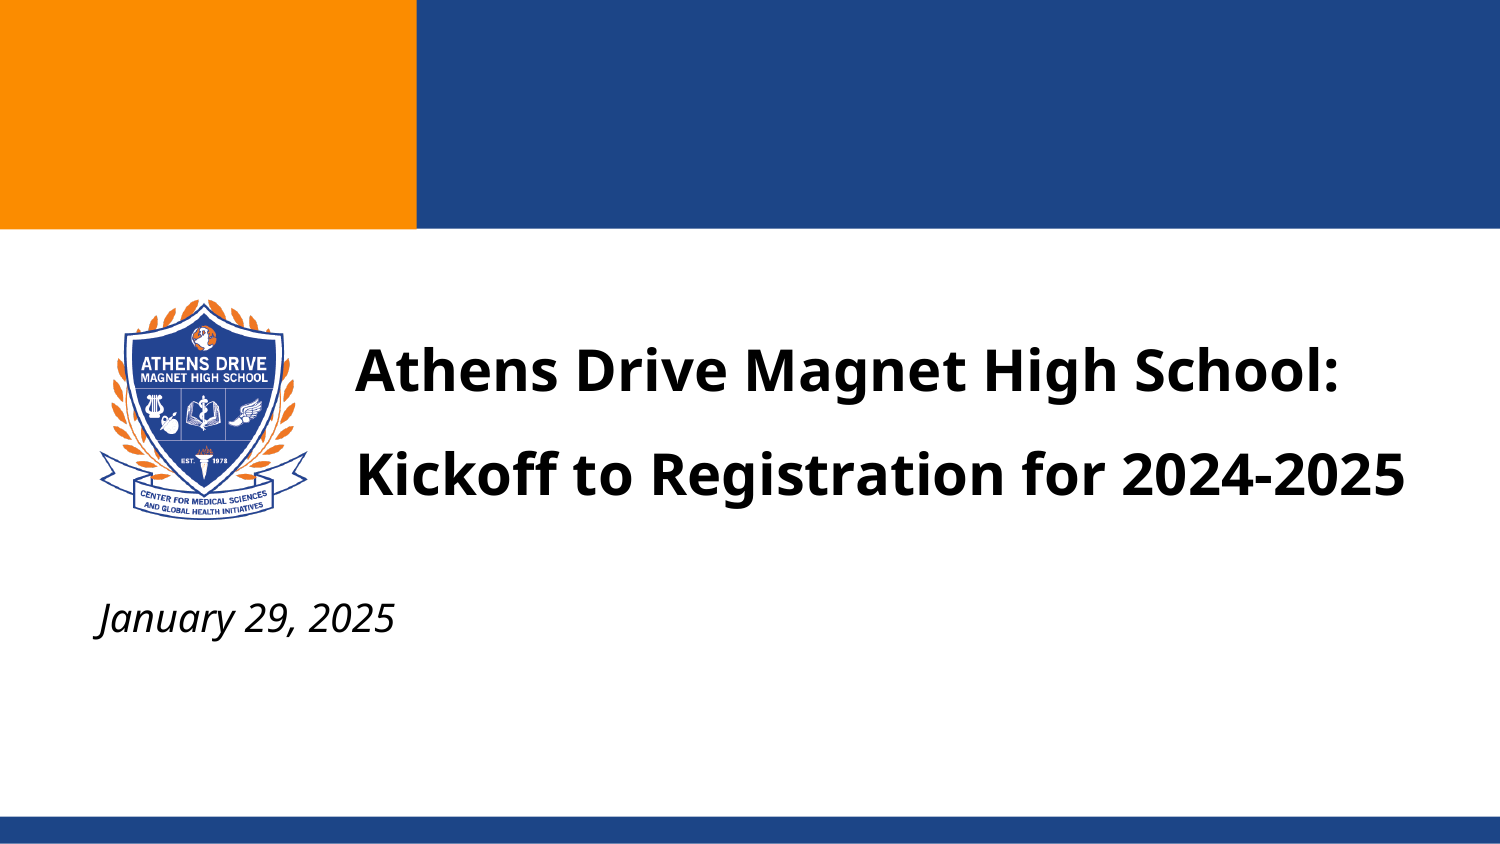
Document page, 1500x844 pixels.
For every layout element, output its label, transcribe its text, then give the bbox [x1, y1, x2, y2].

text_box [0, 816, 1500, 844]
subtitle January 29, 2025 [84, 577, 1416, 707]
title Athens Drive Magnet High School: Kickoff to Registration for 2024-2025 [340, 272, 1500, 523]
picture [99, 299, 308, 521]
text_box [0, 0, 417, 230]
